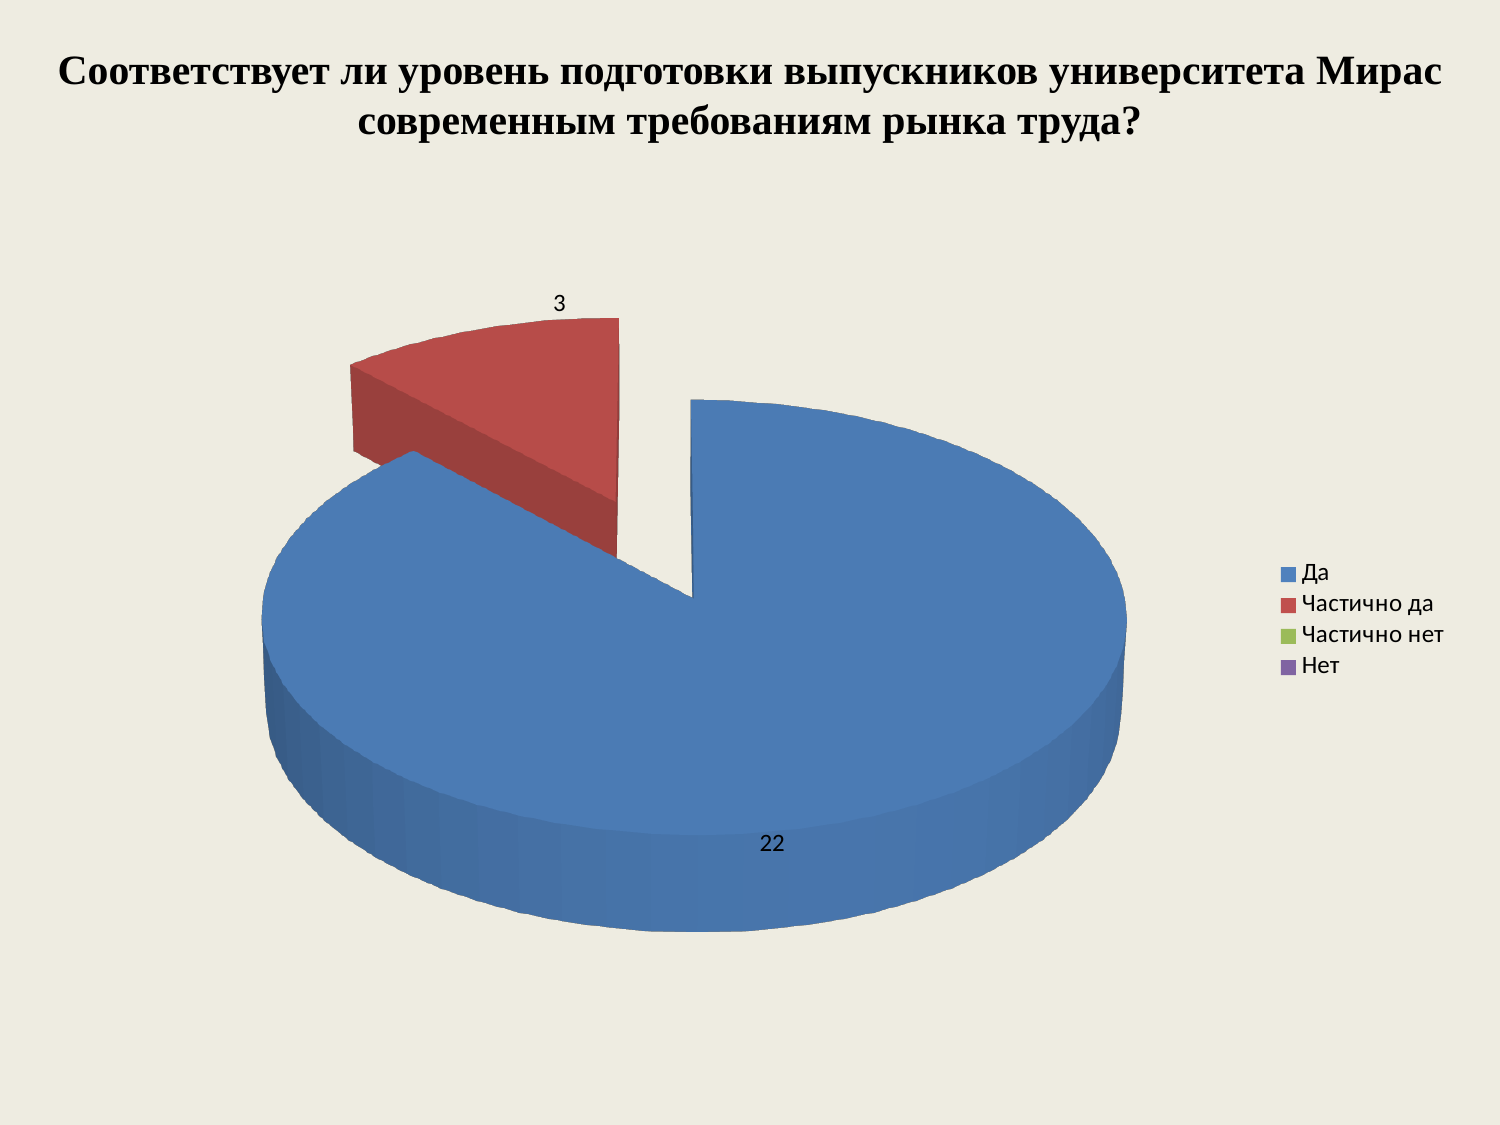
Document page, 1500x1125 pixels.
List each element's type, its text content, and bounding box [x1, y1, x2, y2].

text_box Соответствует ли уровень подготовки выпускников университета Мирас современным требованиям рынка труда? [23, 35, 1477, 150]
chart [34, 152, 1466, 1091]
